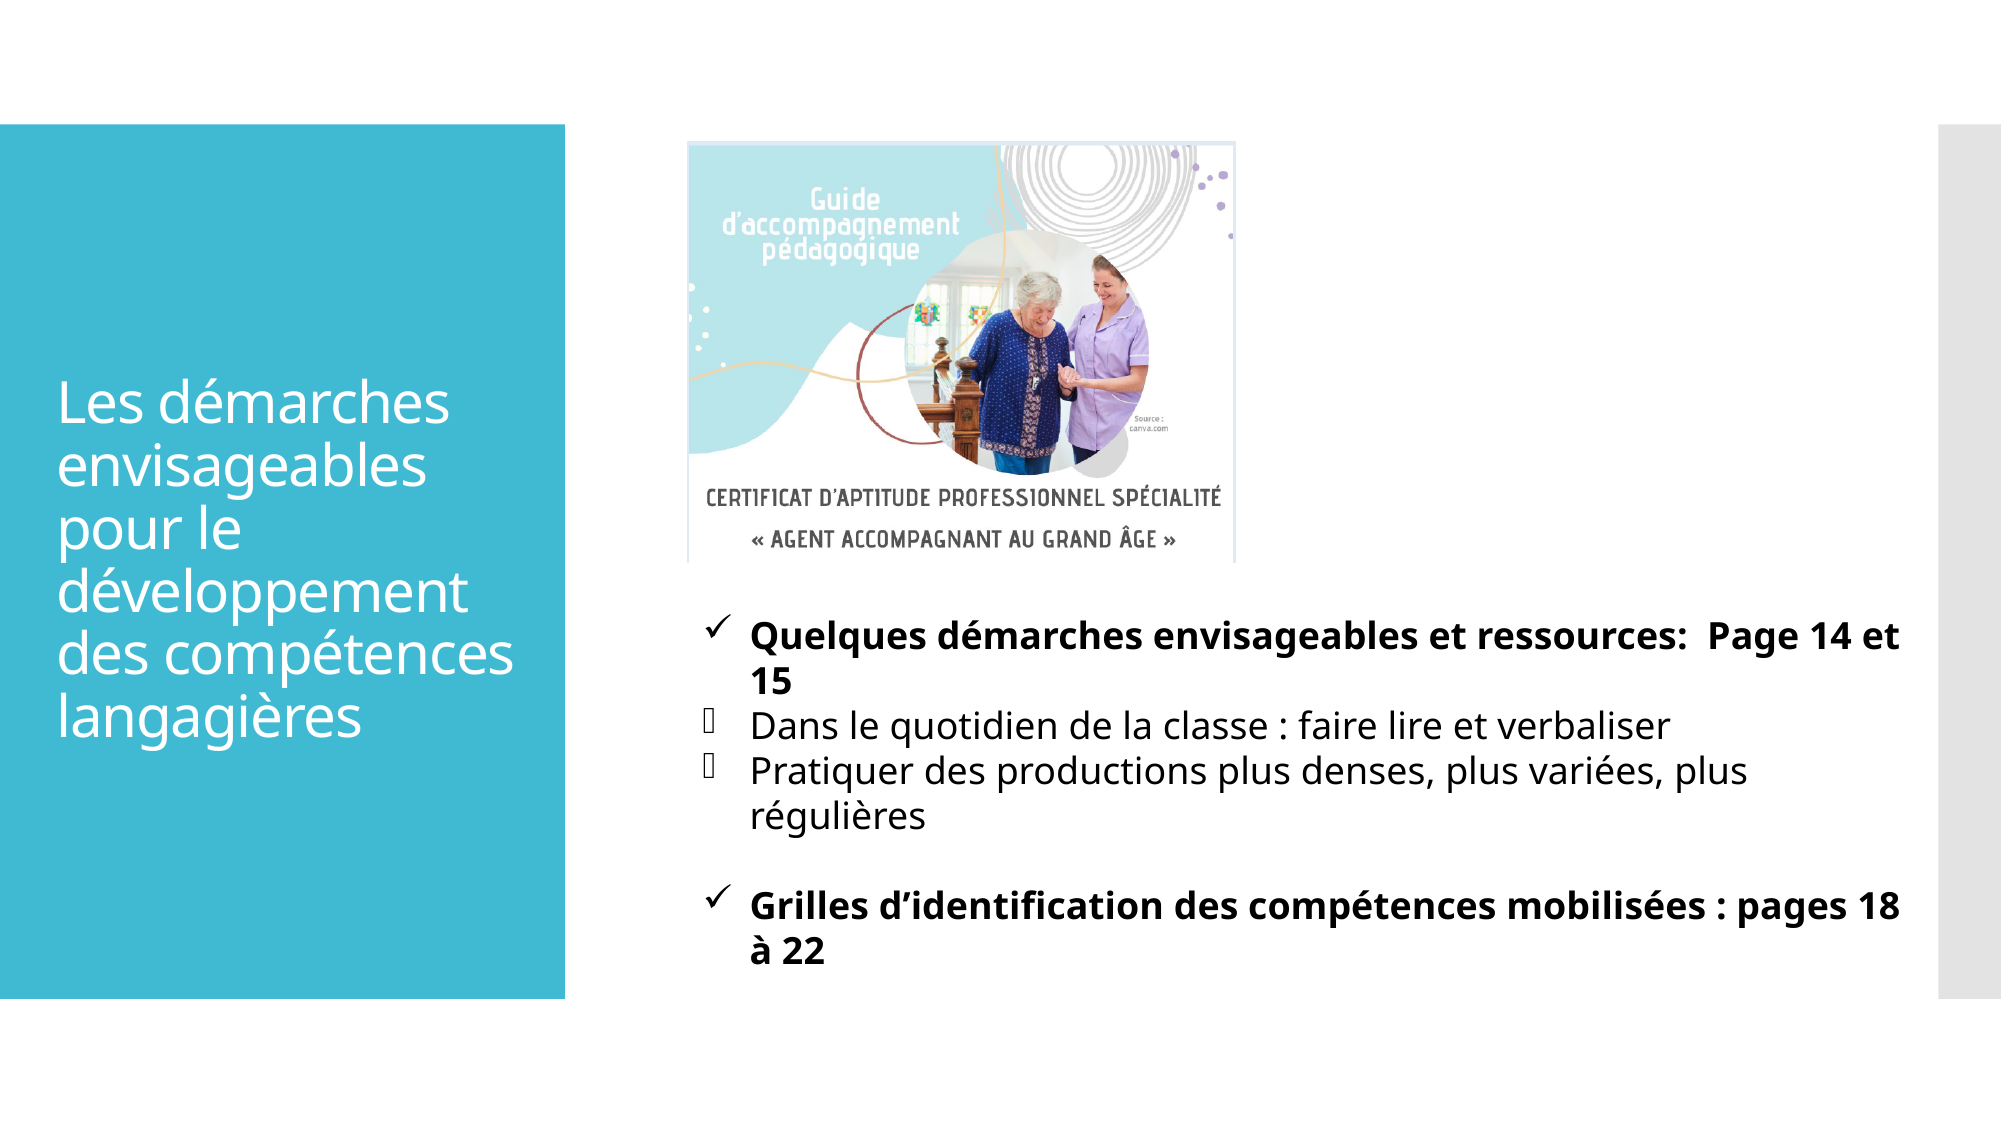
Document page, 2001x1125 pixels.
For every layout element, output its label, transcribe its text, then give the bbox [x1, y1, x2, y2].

title Les démarches envisageables pour le développement des compétences langagières [41, 184, 574, 940]
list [687, 141, 1236, 563]
text_box Quelques démarches envisageables et ressources: Page 14 et 15 Dans le quotidien de la classe : faire lire et verbaliser Pratiquer des productions plus denses, plus variées, plus régulières Grilles d’identification des compétences mobilisées : pages 18 à 22 [687, 604, 1922, 1115]
